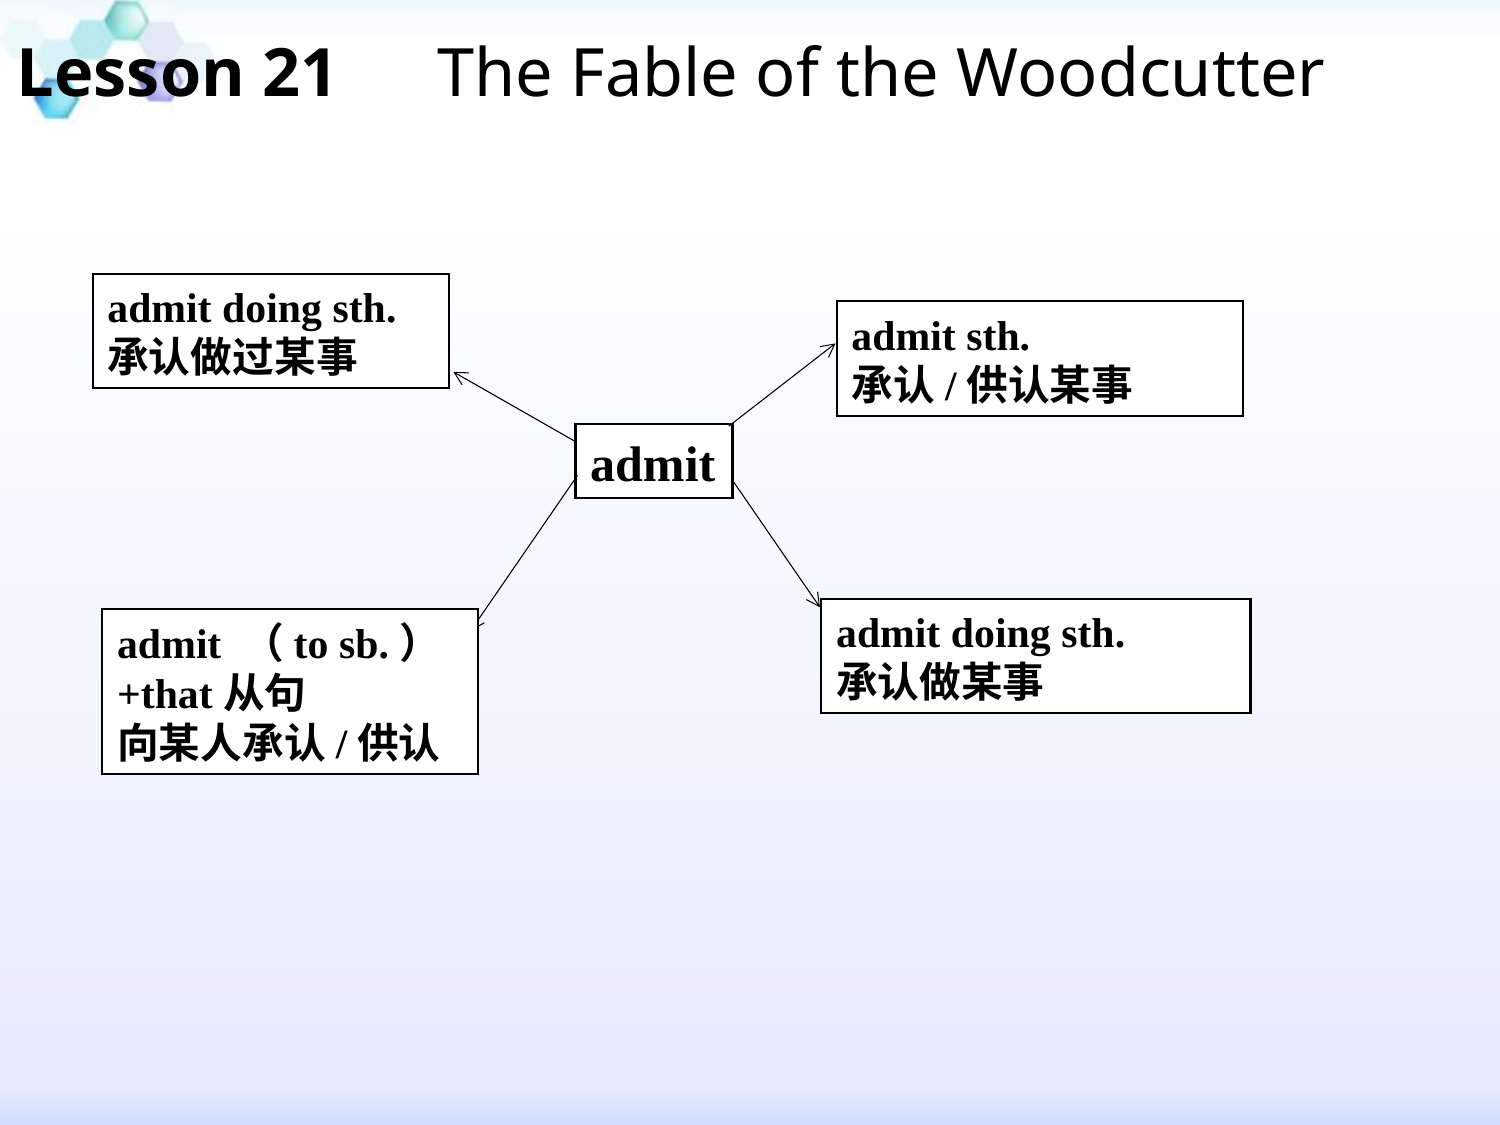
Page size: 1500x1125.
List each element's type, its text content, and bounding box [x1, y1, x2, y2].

text_box admit doing sth. 承认做某事 [820, 598, 1252, 714]
text_box Lesson 21 The Fable of the Woodcutter [1, 22, 1342, 118]
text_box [712, 500, 840, 588]
text_box admit sth. 承认/供认某事 [836, 300, 1244, 417]
text_box admit doing sth. 承认做过某事 [92, 273, 450, 389]
picture [0, 0, 1500, 1125]
text_box admit （to sb.）+that从句 向某人承认/供认 [101, 608, 479, 775]
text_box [453, 371, 576, 442]
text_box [446, 499, 602, 607]
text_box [728, 343, 836, 427]
text_box admit [574, 423, 734, 499]
